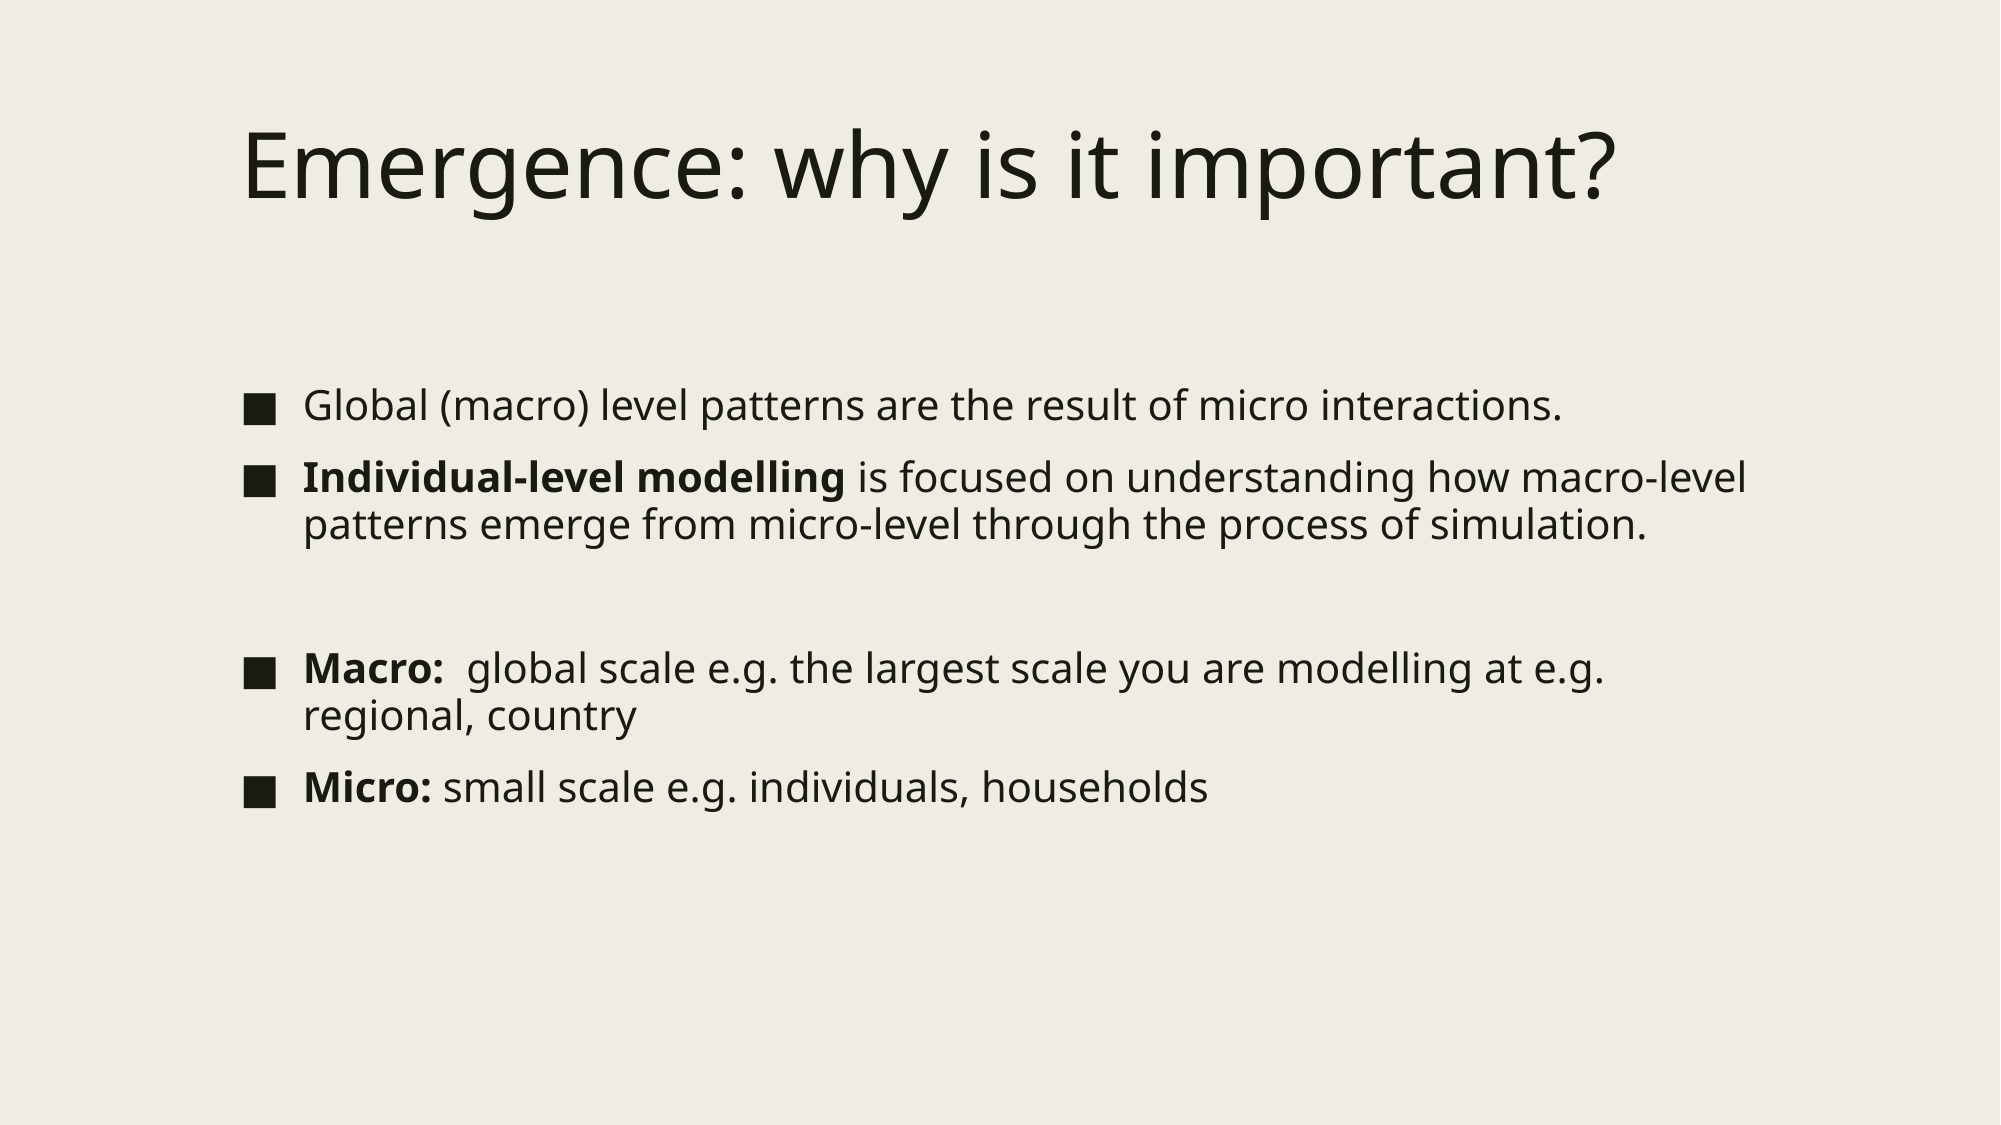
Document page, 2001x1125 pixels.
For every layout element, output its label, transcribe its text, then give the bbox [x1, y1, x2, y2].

title Emergence: why is it important? [225, 112, 1800, 357]
list Global (macro) level patterns are the result of micro interactions. Individual-level modelling is focused on understanding how macro-level patterns emerge from micro-level through the process of simulation. Macro: global scale e.g. the largest scale you are modelling at e.g. regional, country Micro: small scale e.g. individuals, households [225, 375, 1800, 963]
